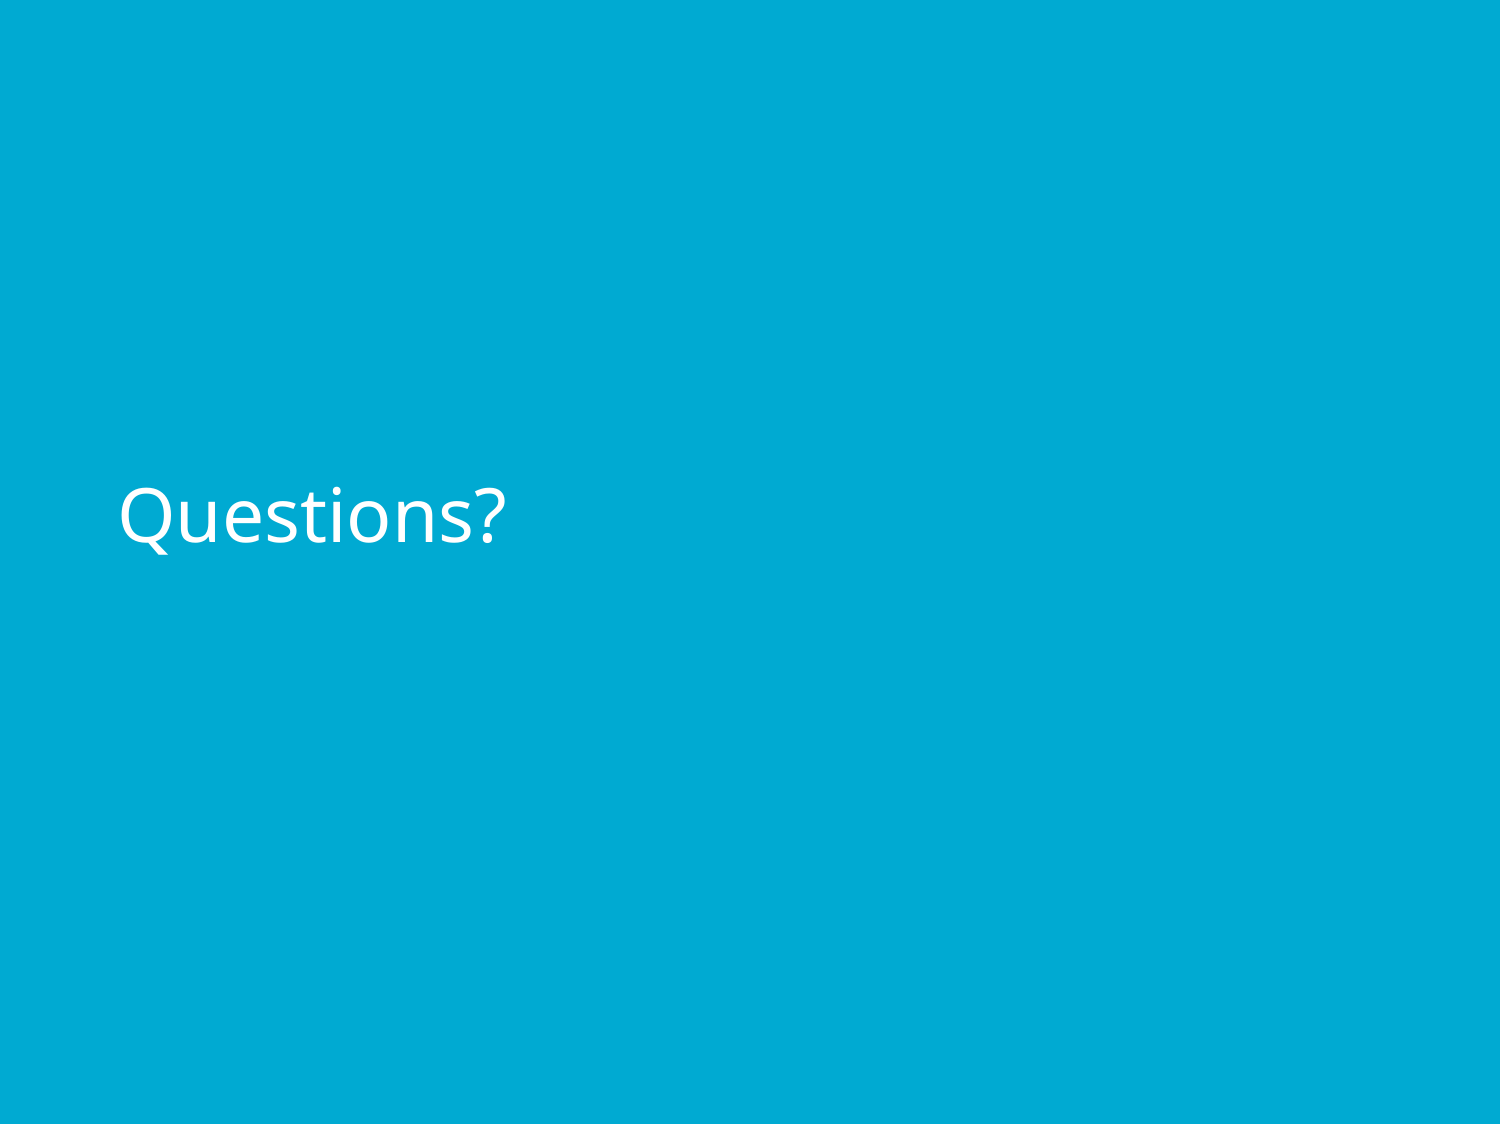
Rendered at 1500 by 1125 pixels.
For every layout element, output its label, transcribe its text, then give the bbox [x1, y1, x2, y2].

title Questions? [102, 98, 1397, 567]
